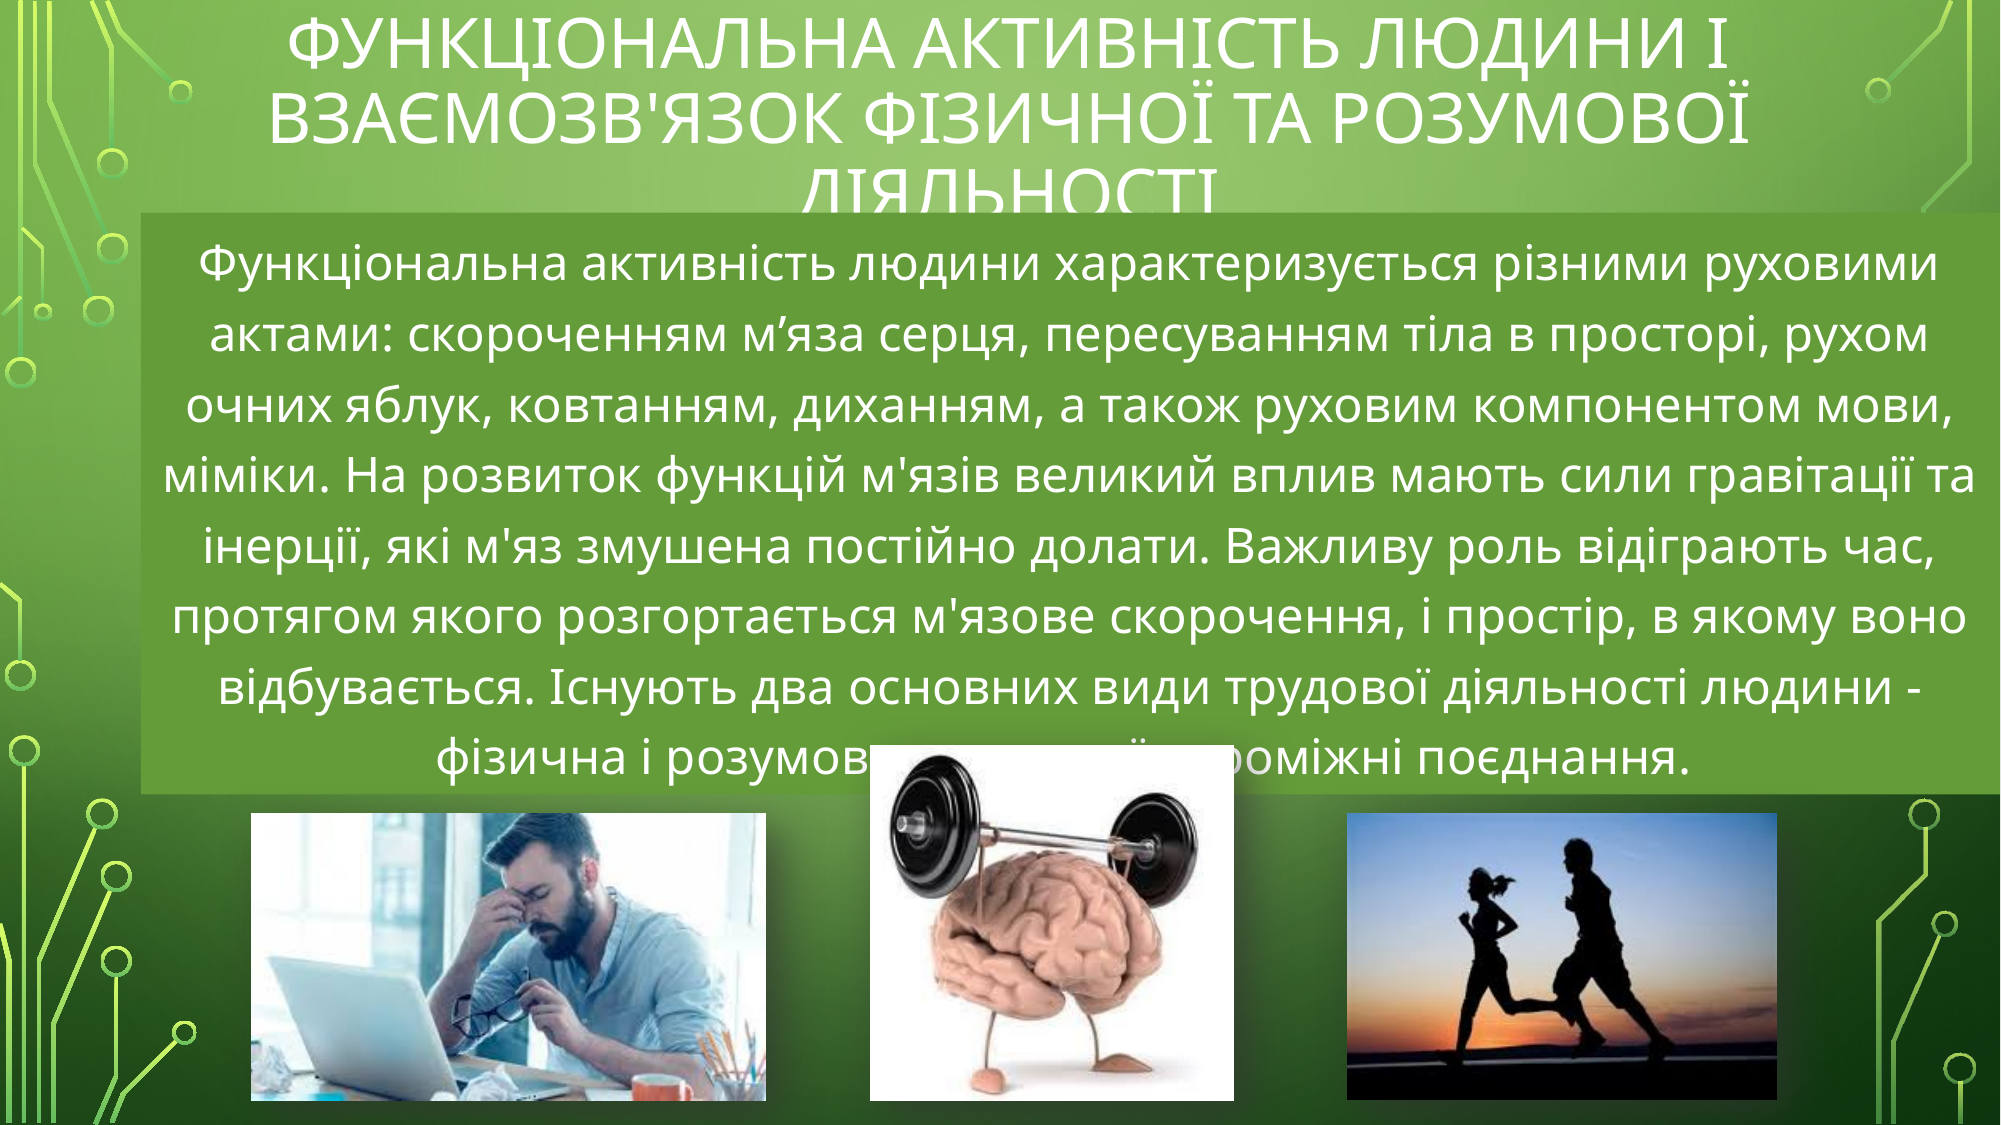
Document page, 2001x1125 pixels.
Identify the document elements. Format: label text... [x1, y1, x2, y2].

picture [870, 745, 1234, 1102]
picture [1346, 812, 1777, 1100]
title Функціональна активність людини і взаємозв'язок фізичної та розумової діяльності [196, 0, 1822, 212]
picture [251, 812, 766, 1102]
list Функціональна активність людини характеризується різними руховими актами: скороченням м’яза серця, пересуванням тіла в просторі, рухом очних яблук, ковтанням, диханням, а також руховим компонентом мови, міміки. На розвиток функцій м'язів великий вплив мають сили гравітації та інерції, які м'яз змушена постійно долати. Важливу роль відіграють час, протягом якого розгортається м'язове скорочення, і простір, в якому воно відбувається. Існують два основних види трудової діяльності людини - фізична і розумова праця та їх проміжні поєднання. [140, 212, 2000, 795]
